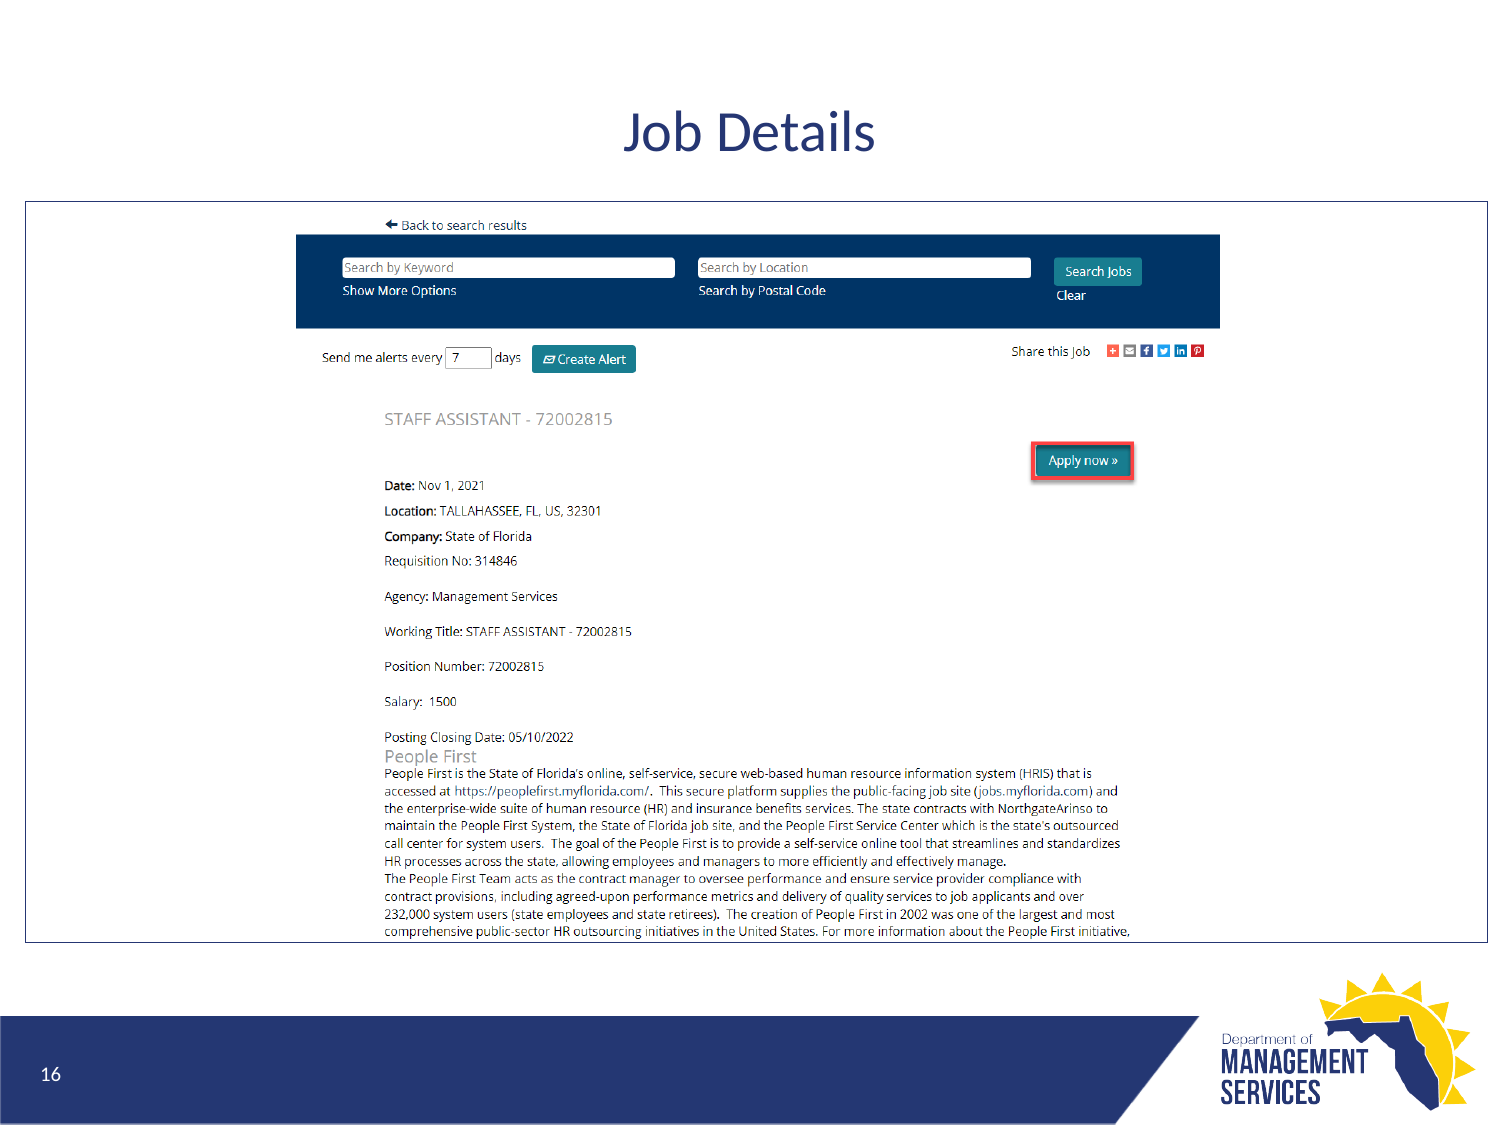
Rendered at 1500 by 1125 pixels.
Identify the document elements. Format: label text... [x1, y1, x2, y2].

slide_number 16 [25, 1035, 143, 1112]
picture [0, 1016, 1200, 1125]
picture [25, 201, 1488, 943]
title Job Details [102, 59, 1397, 201]
picture [1220, 972, 1476, 1112]
